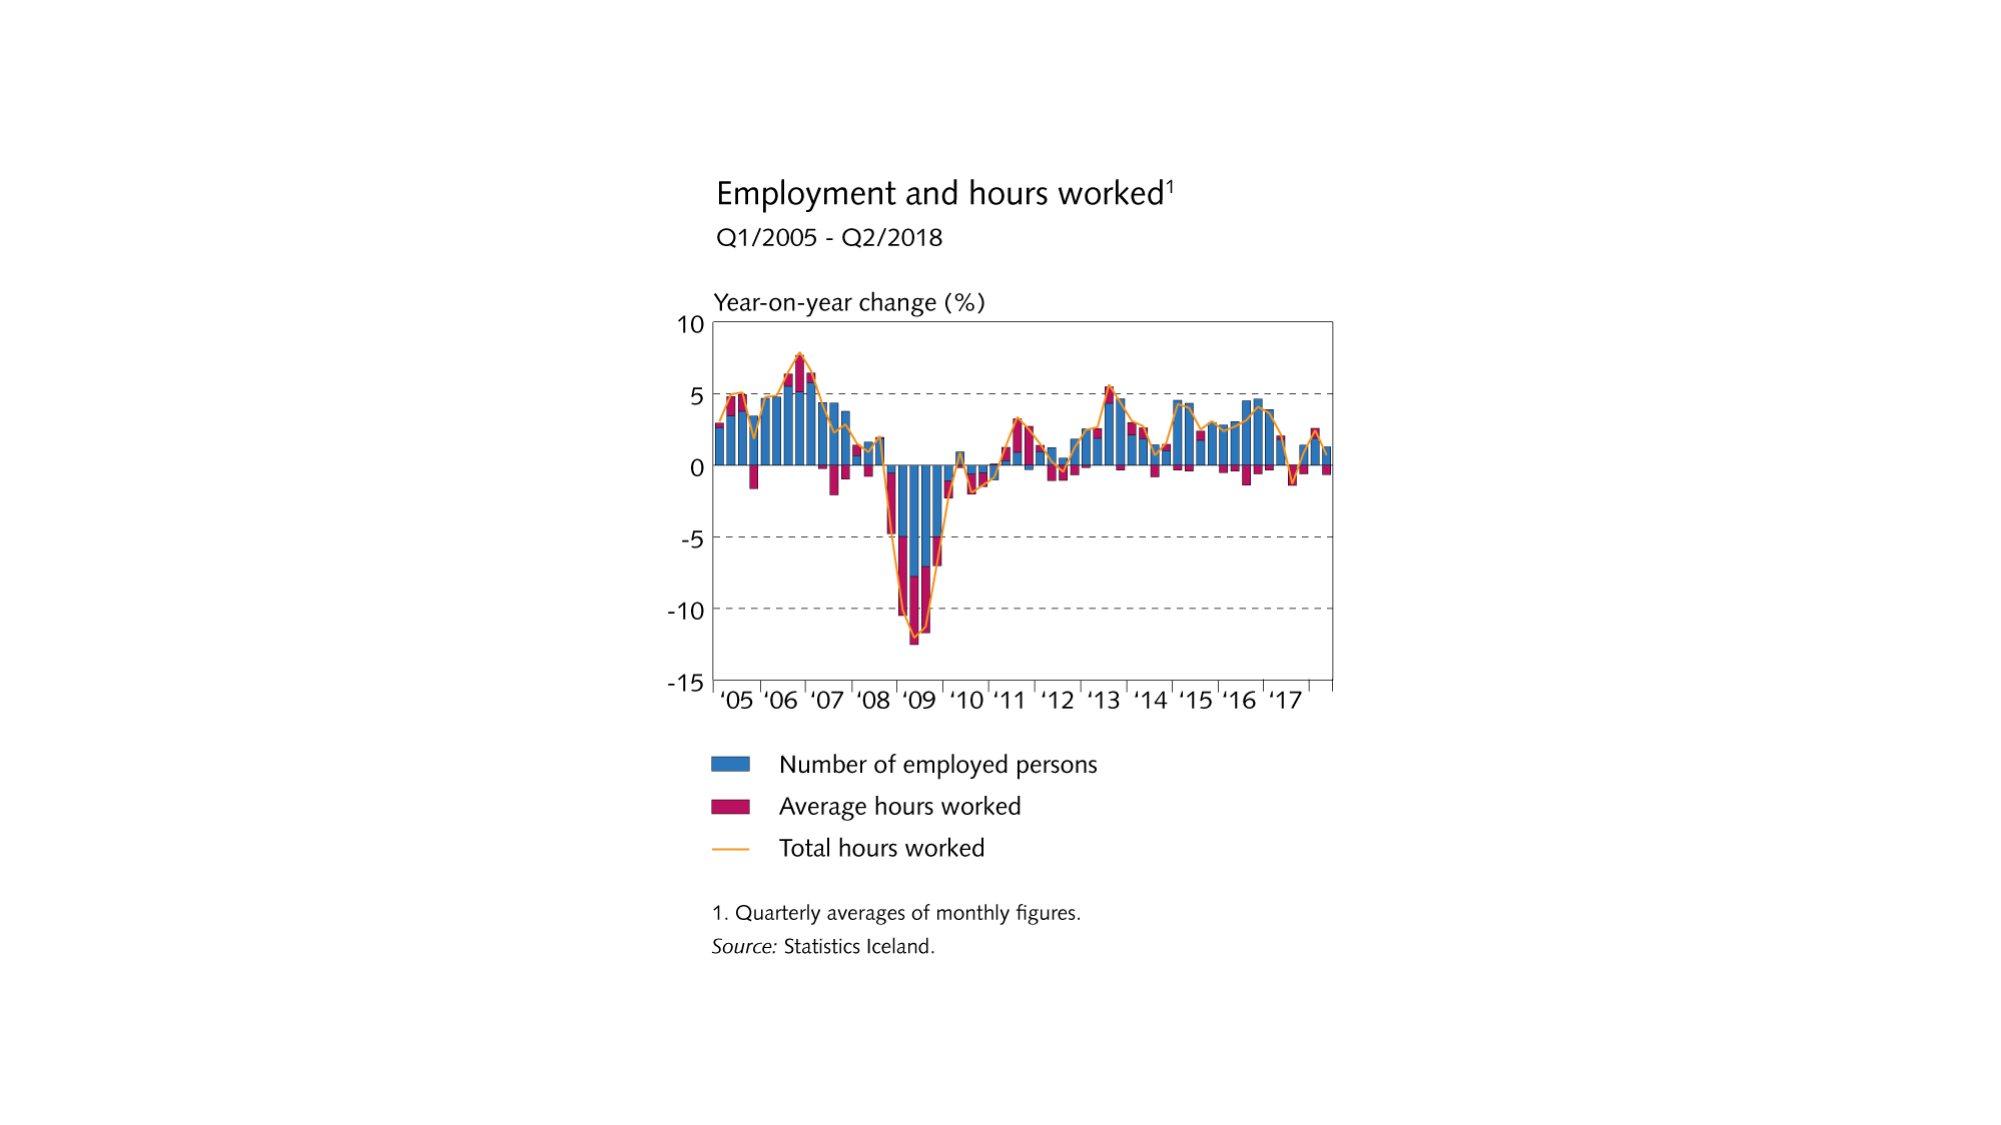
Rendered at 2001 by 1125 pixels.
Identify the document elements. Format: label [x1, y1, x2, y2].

picture [666, 165, 1334, 959]
